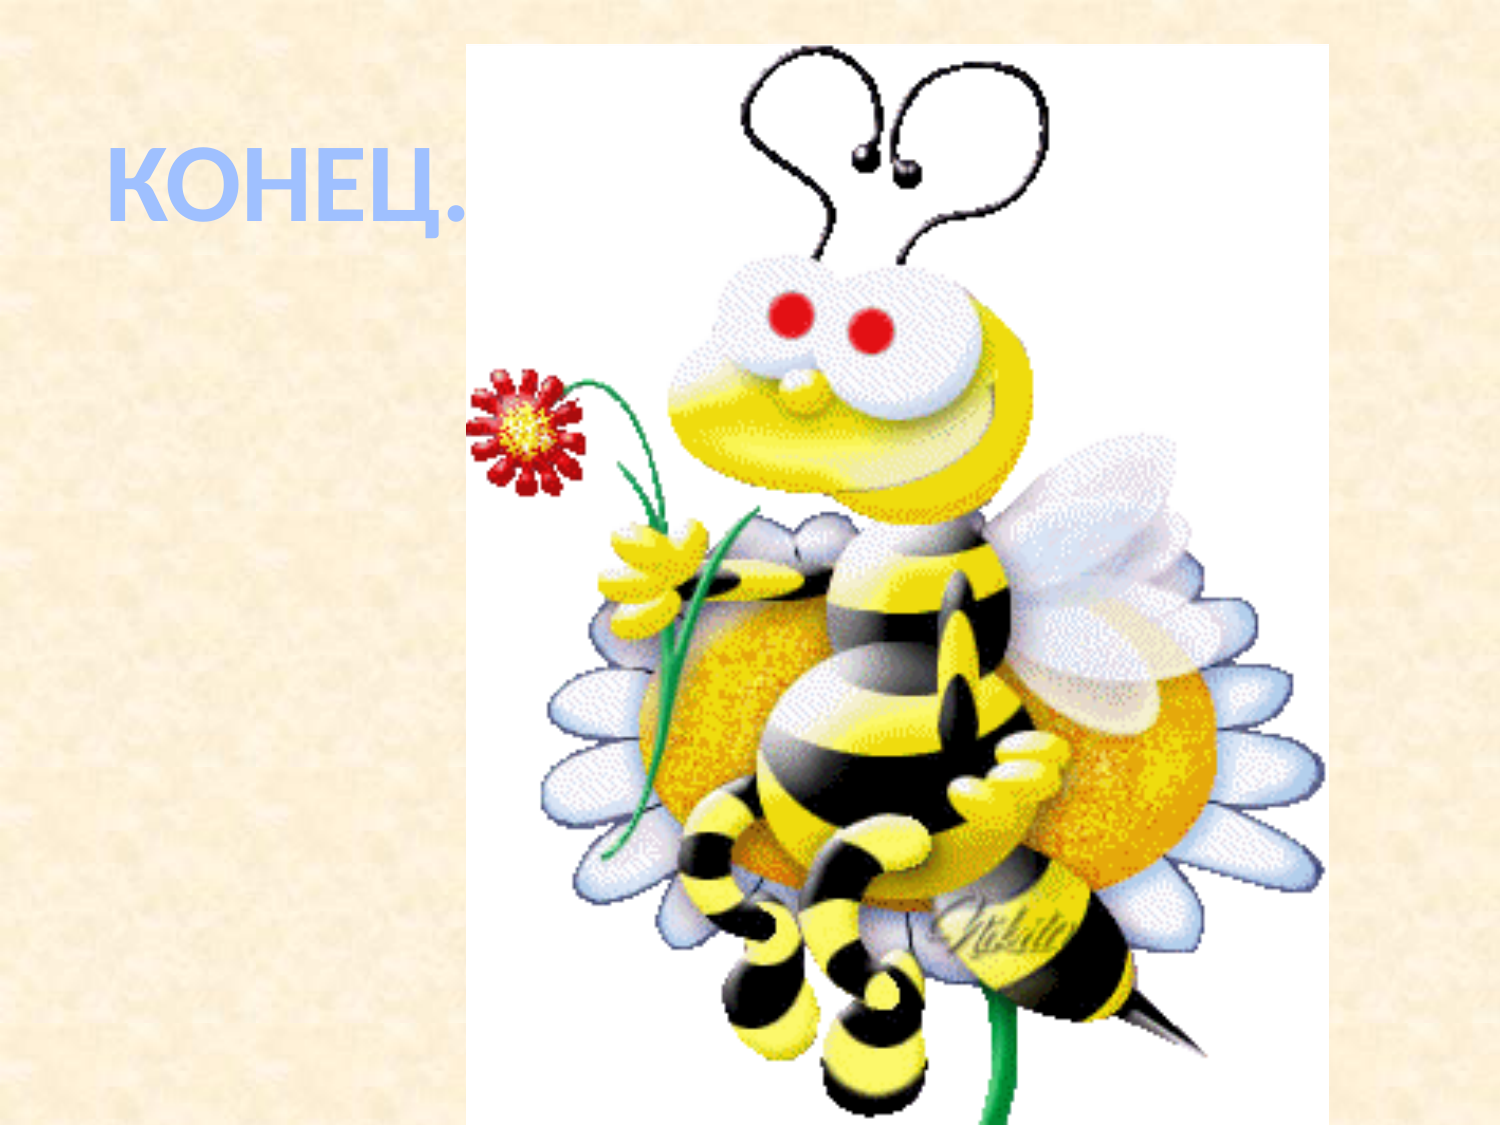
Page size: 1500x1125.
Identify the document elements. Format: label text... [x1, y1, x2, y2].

picture [0, 0, 1500, 1125]
text_box КОНЕЦ. [90, 101, 461, 252]
